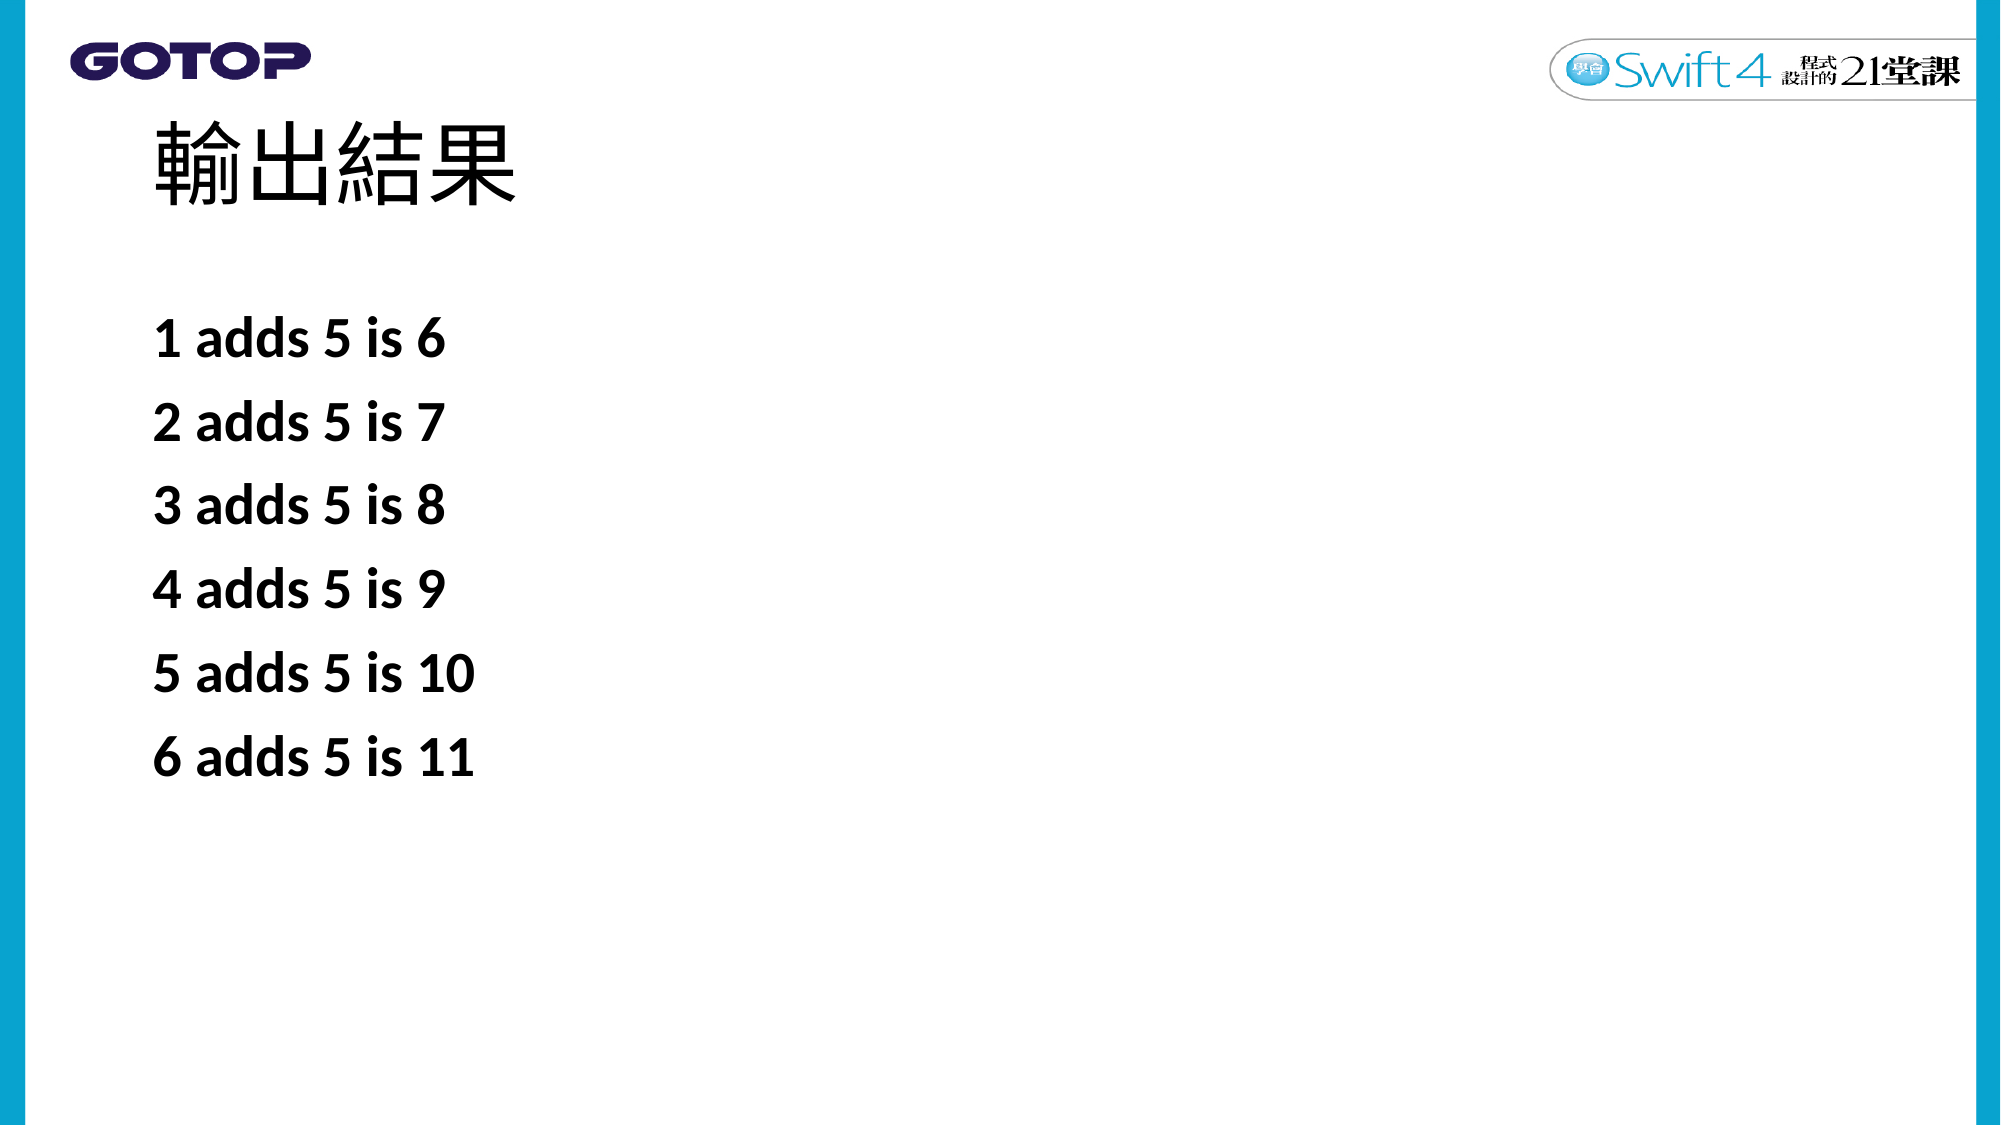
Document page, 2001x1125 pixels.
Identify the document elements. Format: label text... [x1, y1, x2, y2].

title 輸出結果 [137, 59, 1863, 278]
list 1 adds 5 is 6 2 adds 5 is 7 3 adds 5 is 8 4 adds 5 is 9 5 adds 5 is 10 6 adds 5 is 11 [137, 299, 1863, 1014]
picture [26, 0, 1976, 1125]
